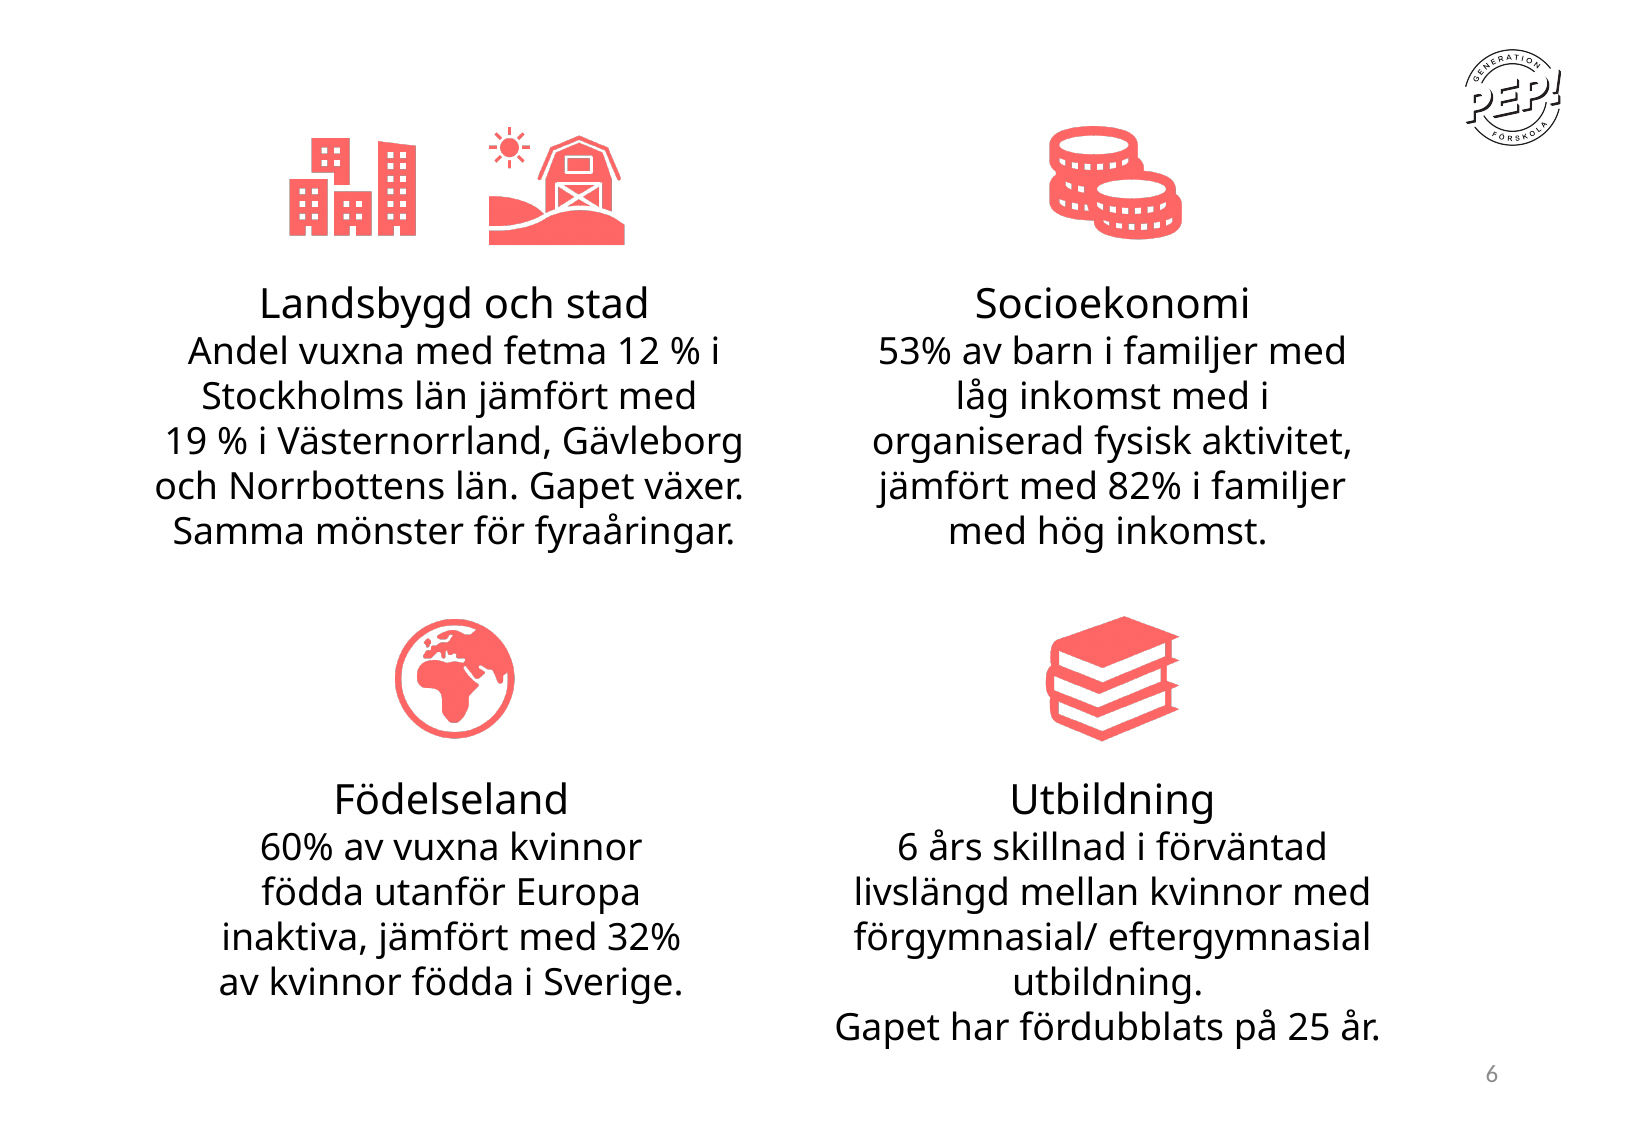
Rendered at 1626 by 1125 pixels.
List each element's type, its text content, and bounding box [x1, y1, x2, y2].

text_box Socioekonomi 53% av barn i familjer med låg inkomst med i organiserad fysisk aktivitet, jämfört med 82% i familjer med hög inkomst. [846, 269, 1380, 560]
text_box Födelseland 60% av vuxna kvinnor födda utanför Europa inaktiva, jämfört med 32% av kvinnor födda i Sverige. [191, 765, 711, 1011]
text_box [277, 111, 632, 262]
slide_number 6 [1147, 1042, 1514, 1103]
picture [1037, 603, 1188, 754]
picture [1465, 49, 1561, 146]
text_box Landsbygd och stad Andel vuxna med fetma 12 % i Stockholms län jämfört med 19 % i Västernorrland, Gävleborg och Norrbottens län. Gapet växer. Samma mönster för fyraåringar. [129, 269, 779, 560]
text_box Utbildning 6 års skillnad i förväntad livslängd mellan kvinnor med förgymnasial/ eftergymnasial utbildning. Gapet har fördubblats på 25 år. [812, 765, 1413, 1056]
picture [379, 603, 530, 754]
picture [1037, 107, 1188, 258]
